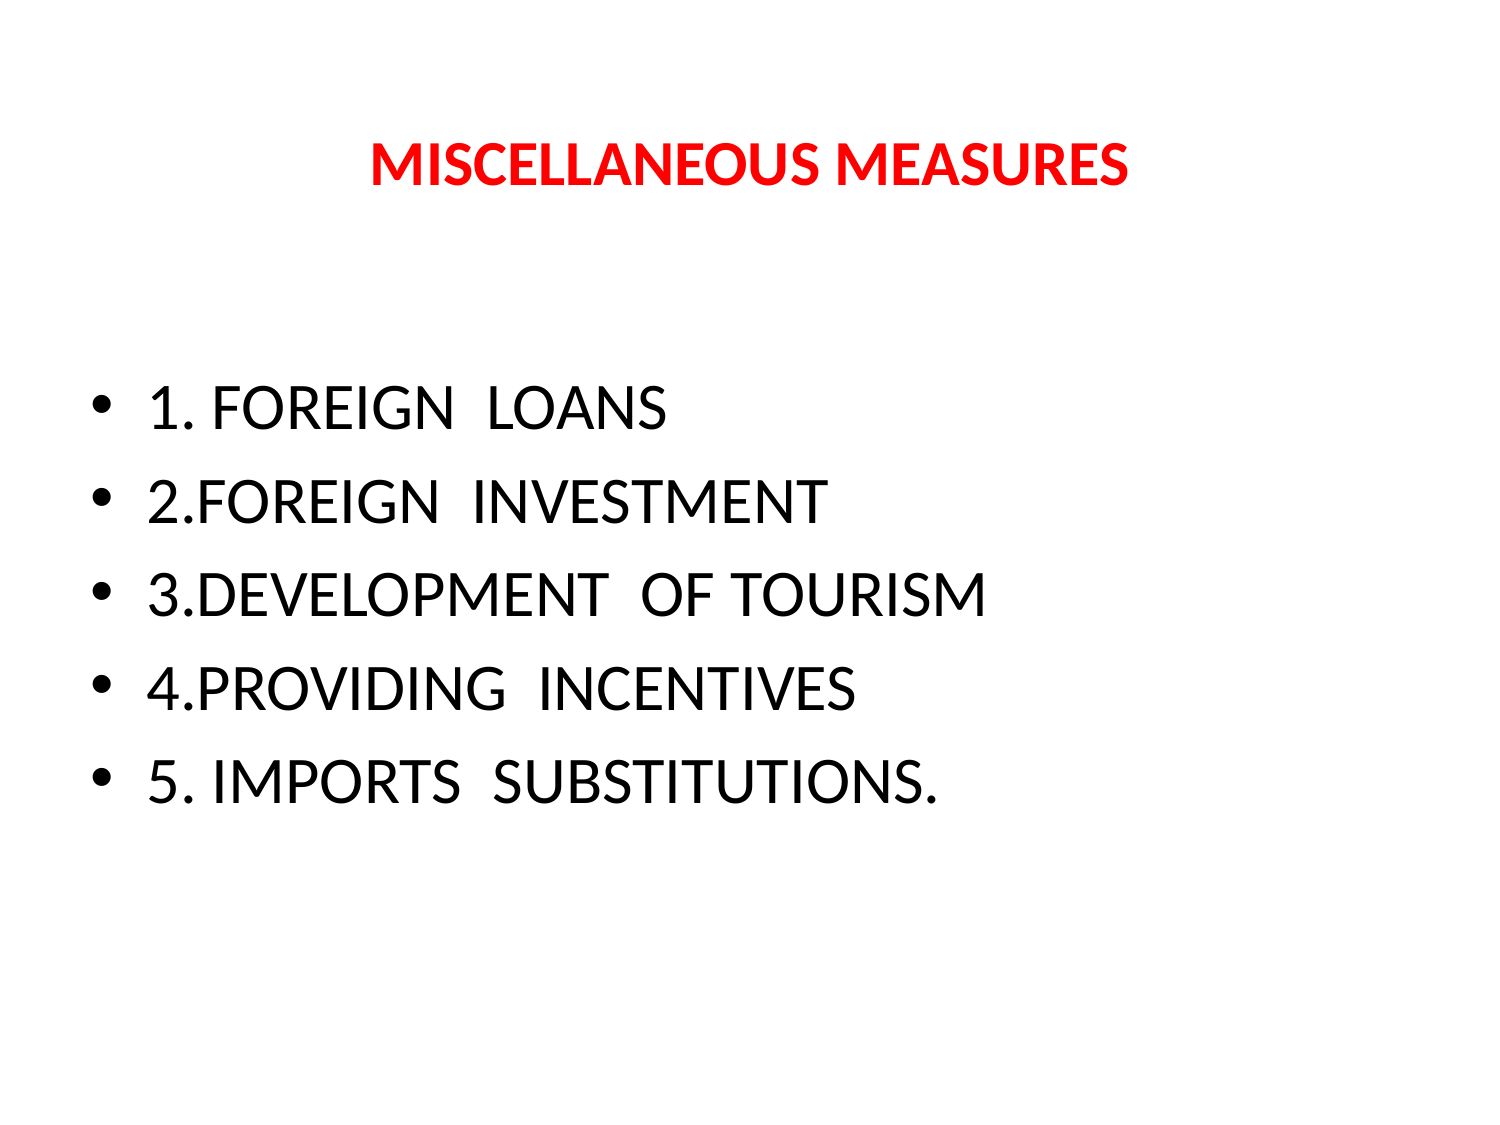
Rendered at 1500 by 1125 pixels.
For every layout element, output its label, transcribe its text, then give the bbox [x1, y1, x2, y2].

list 1. FOREIGN LOANS 2.FOREIGN INVESTMENT 3.DEVELOPMENT OF TOURISM 4.PROVIDING INCENTIVES 5. IMPORTS SUBSTITUTIONS. [75, 262, 1425, 1005]
title MISCELLANEOUS MEASURES [75, 112, 1425, 258]
